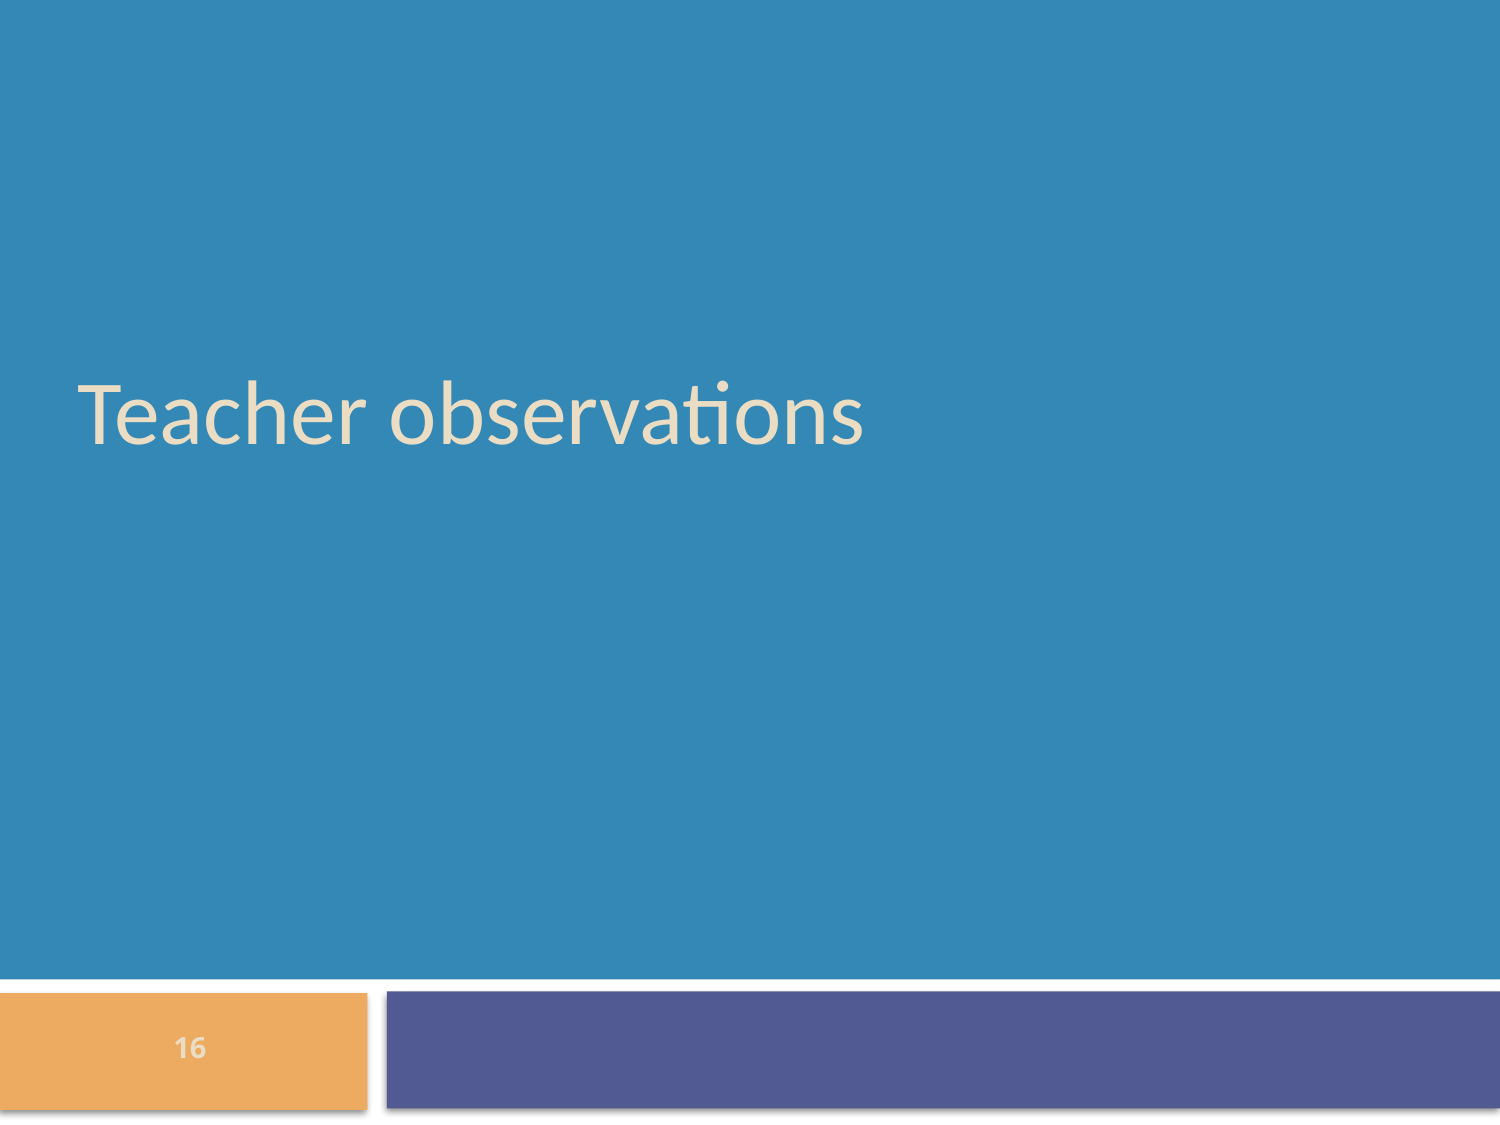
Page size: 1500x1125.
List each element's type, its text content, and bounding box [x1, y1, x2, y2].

slide_number 16 [121, 1018, 259, 1081]
title Teacher observations [62, 97, 1446, 718]
